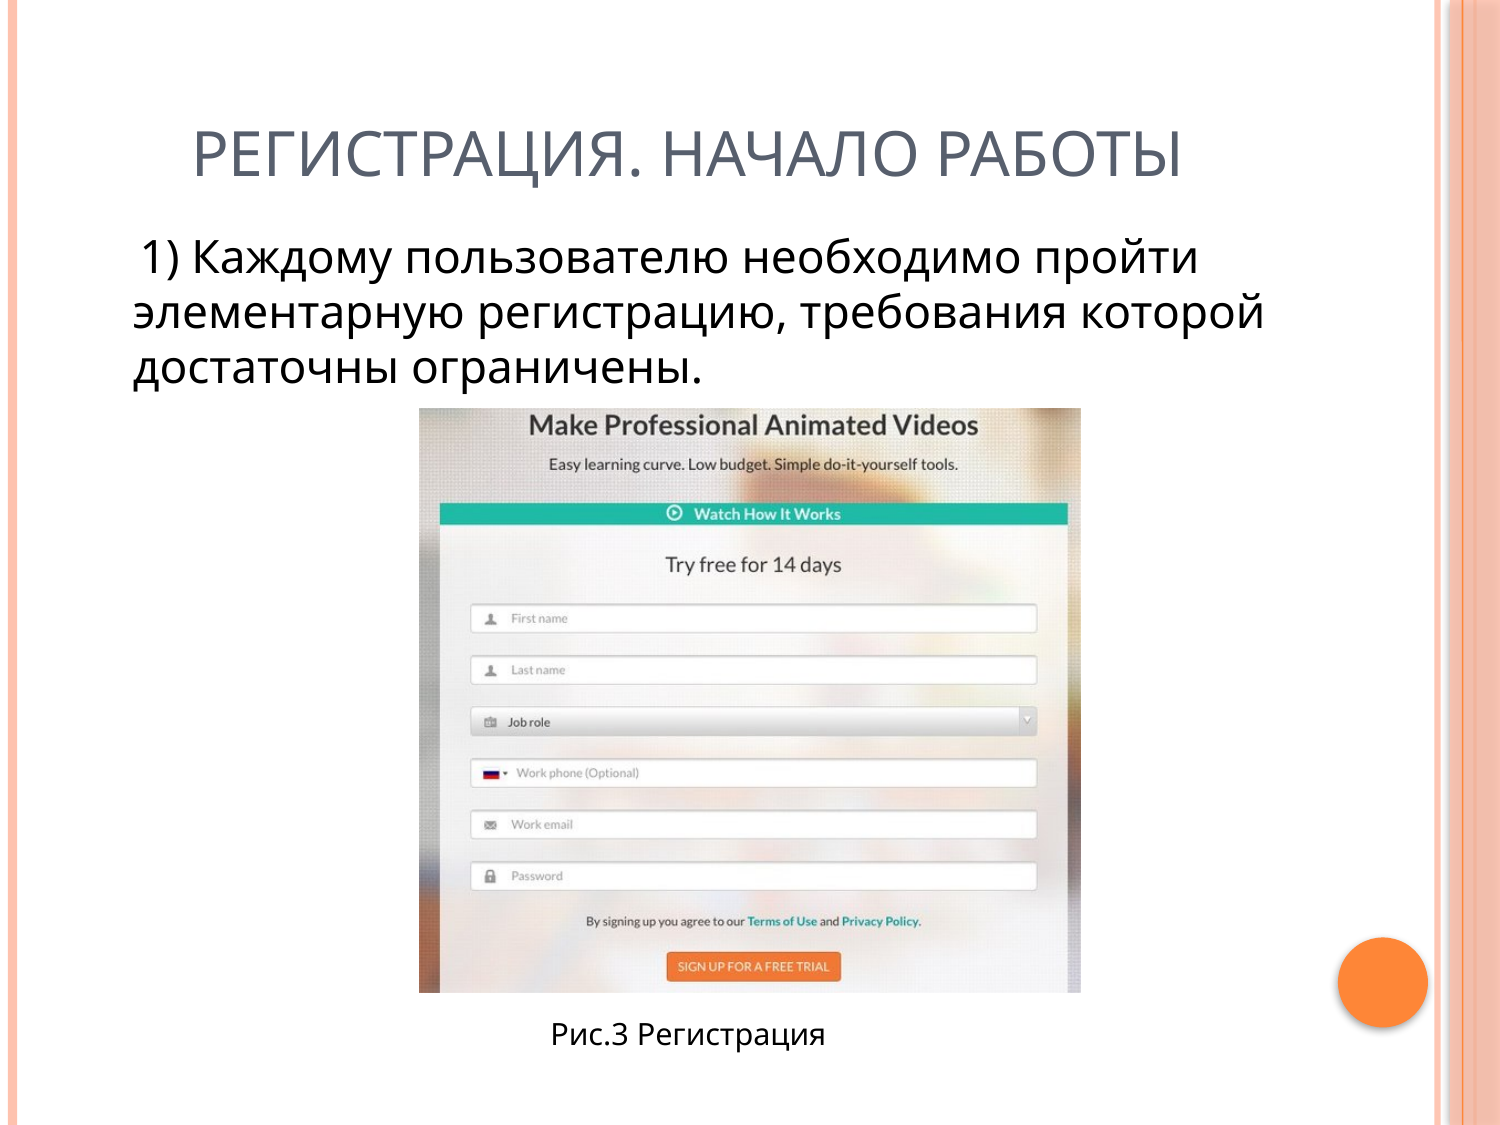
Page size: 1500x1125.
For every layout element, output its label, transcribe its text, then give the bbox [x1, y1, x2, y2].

title Регистрация. Начало работы [76, 45, 1300, 197]
list 1) Каждому пользователю необходимо пройти элементарную регистрацию, требования которой достаточны ограничены. Рис.3 Регистрация [76, 219, 1300, 1062]
picture [418, 408, 1082, 994]
